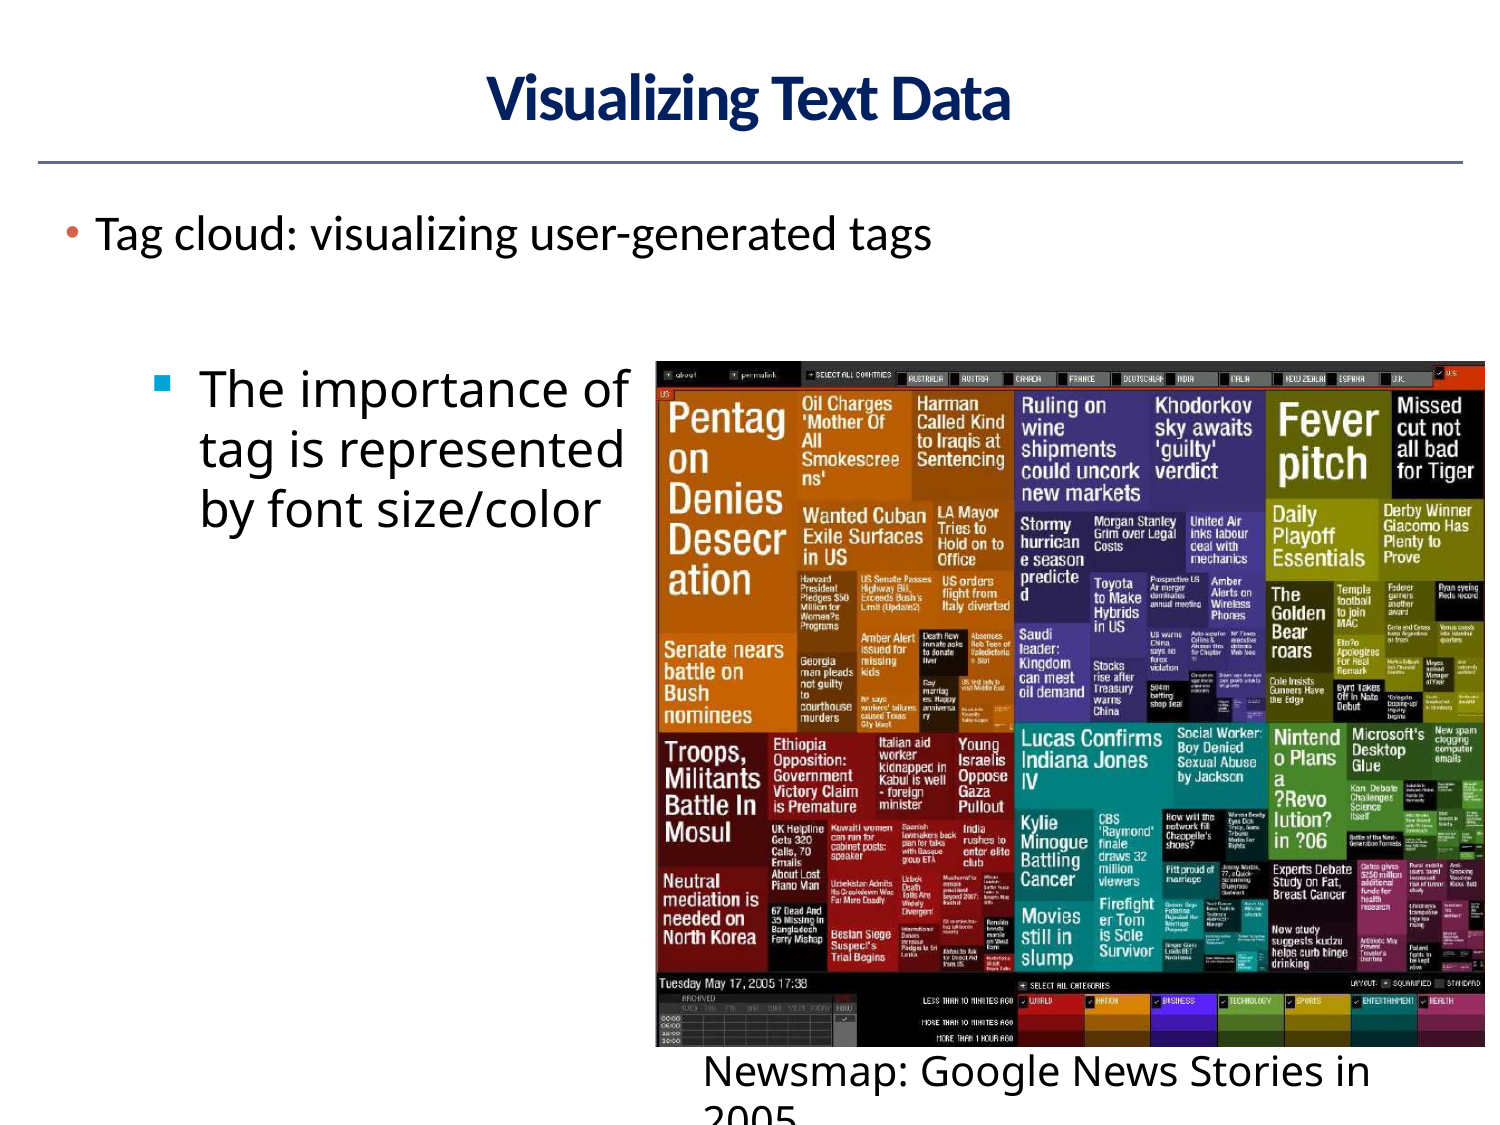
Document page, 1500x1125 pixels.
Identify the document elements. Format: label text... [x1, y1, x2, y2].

text_box The importance of tag is represented by font size/color [62, 350, 650, 988]
picture [649, 358, 1488, 1051]
title Visualizing Text Data [75, 24, 1425, 163]
list Tag cloud: visualizing user-generated tags [50, 200, 1463, 350]
text_box Newsmap: Google News Stories in 2005 [687, 1060, 1475, 1125]
